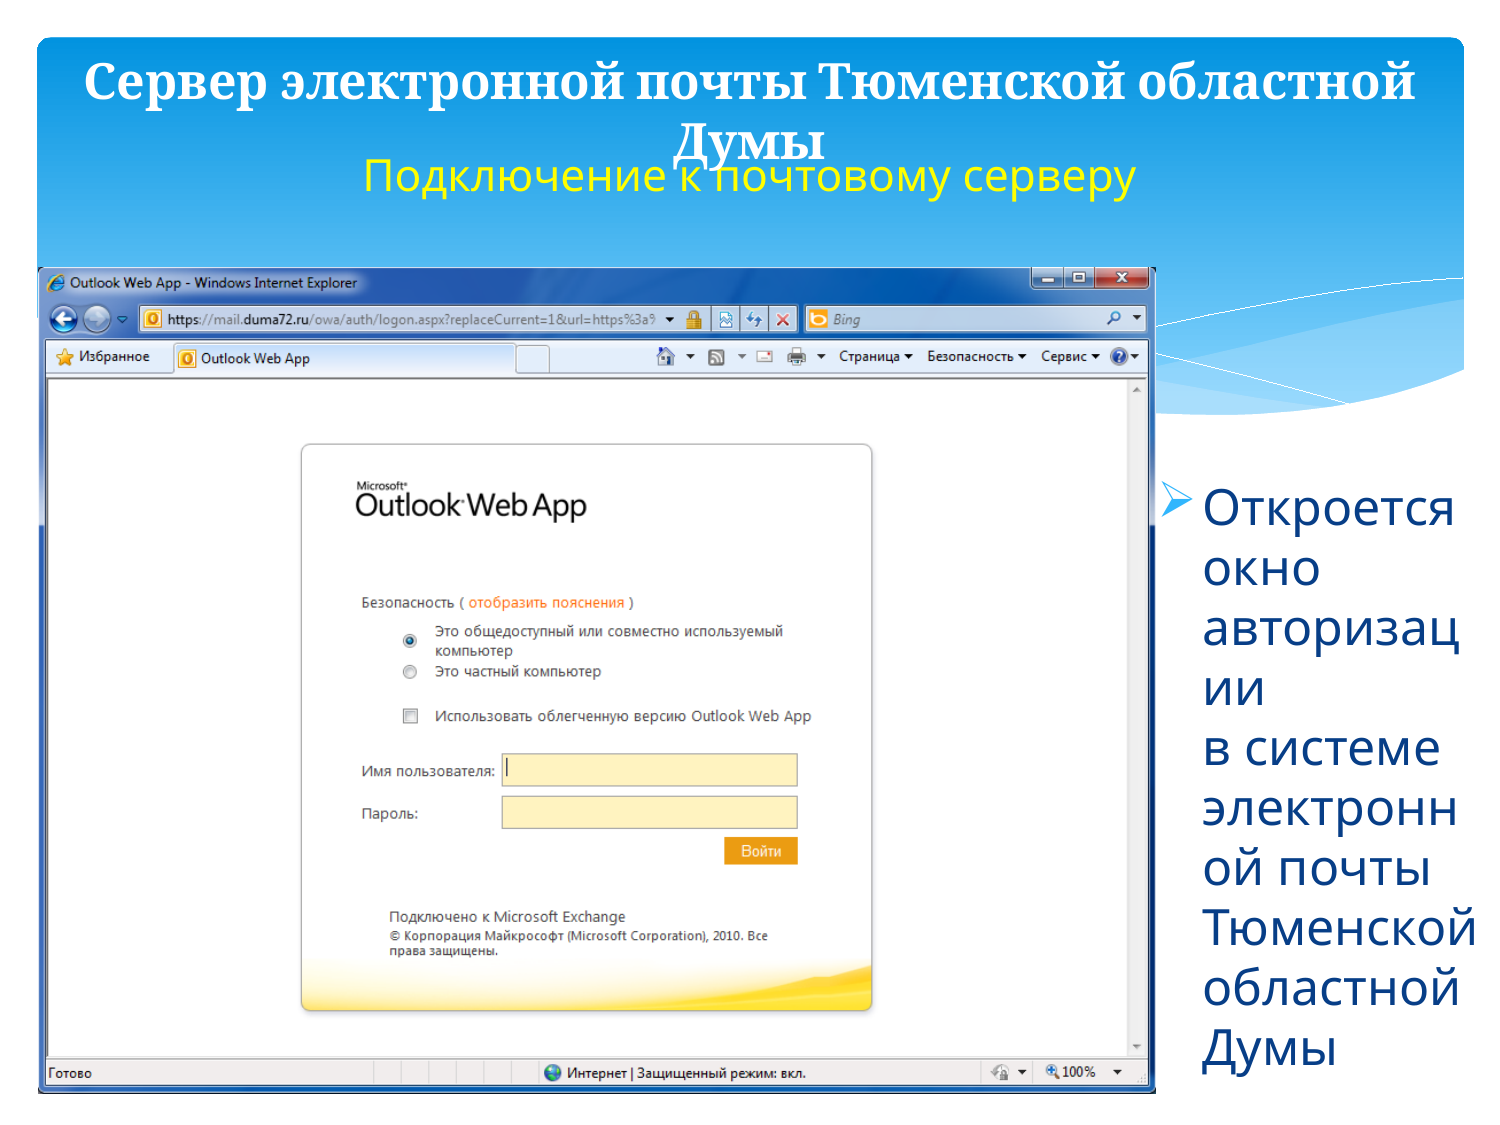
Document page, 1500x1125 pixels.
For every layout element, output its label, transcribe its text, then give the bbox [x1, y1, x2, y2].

picture [38, 266, 1157, 1095]
title Подключение к почтовому серверу [0, 139, 1500, 209]
text_box Сервер электронной почты Тюменской областной Думы [0, 42, 1499, 177]
list Откроется окно авторизации в системе электронной почты Тюменской областной Думы [1160, 468, 1500, 1094]
